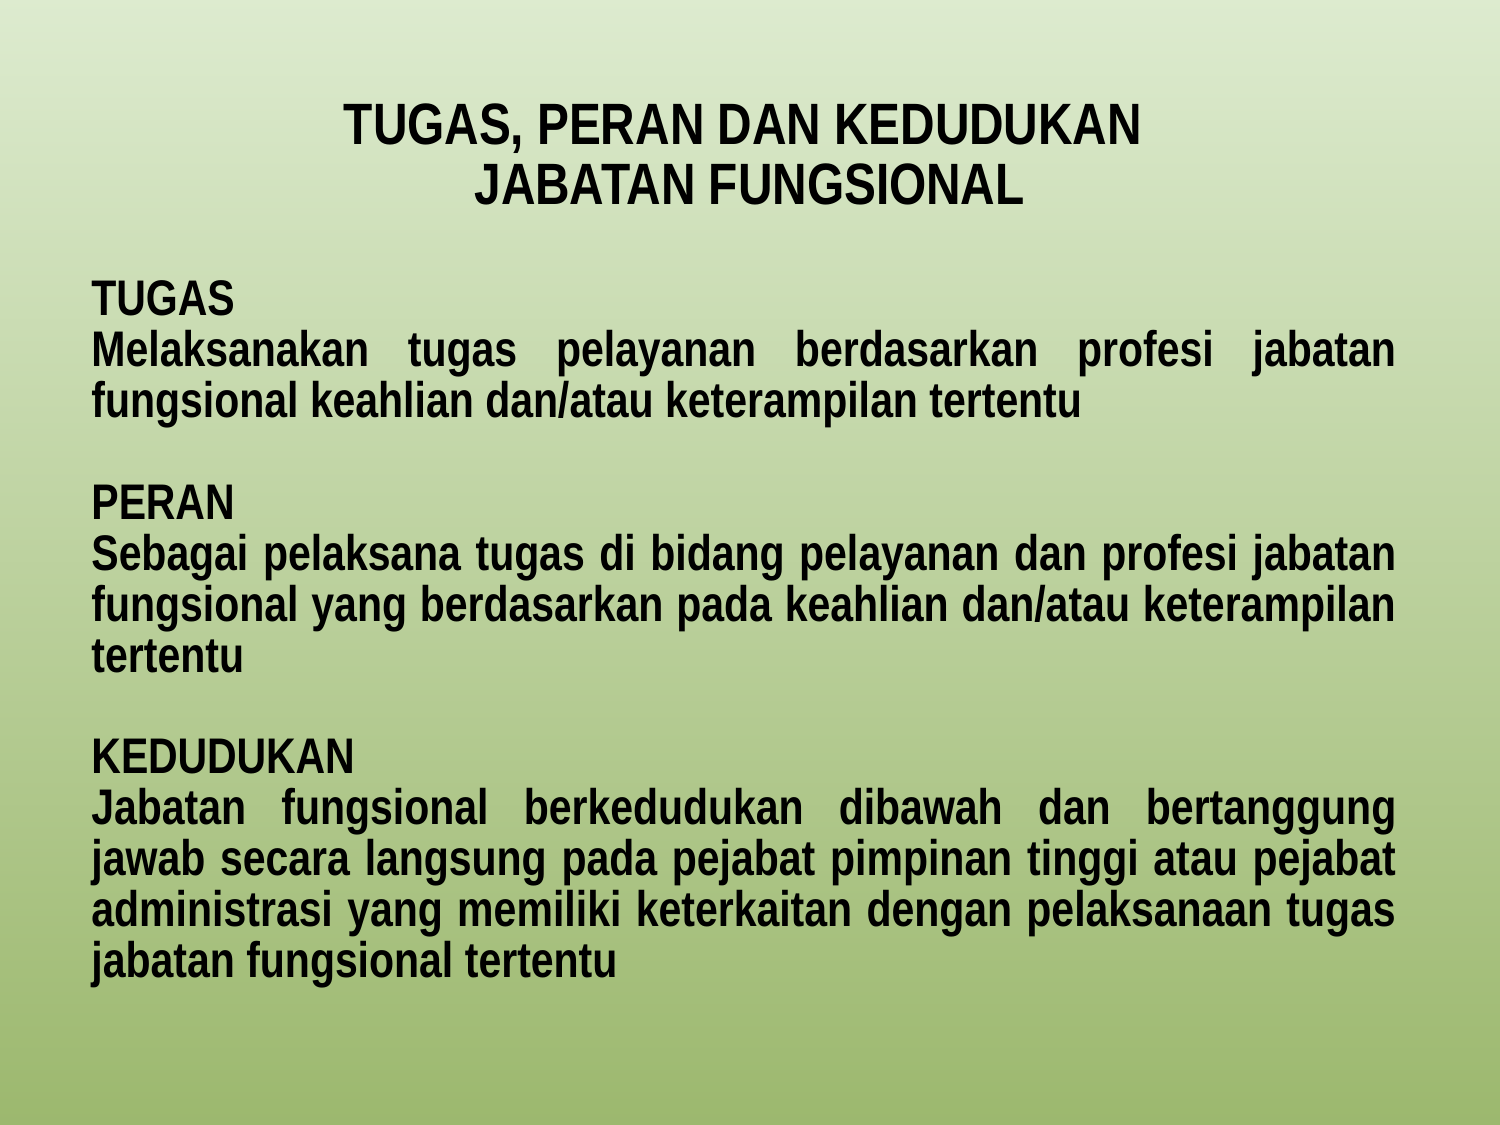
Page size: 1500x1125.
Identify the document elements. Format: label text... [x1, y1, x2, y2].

text_box TUGAS, PERAN DAN KEDUDUKAN JABATAN FUNGSIONAL [123, 89, 1376, 224]
text_box TUGAS Melaksanakan tugas pelayanan berdasarkan profesi jabatan fungsional keahlian dan/atau keterampilan tertentu PERAN Sebagai pelaksana tugas di bidang pelayanan dan profesi jabatan fungsional yang berdasarkan pada keahlian dan/atau keterampilan tertentu KEDUDUKAN Jabatan fungsional berkedudukan dibawah dan bertanggung jawab secara langsung pada pejabat pimpinan tinggi atau pejabat administrasi yang memiliki keterkaitan dengan pelaksanaan tugas jabatan fungsional tertentu [76, 267, 1412, 996]
